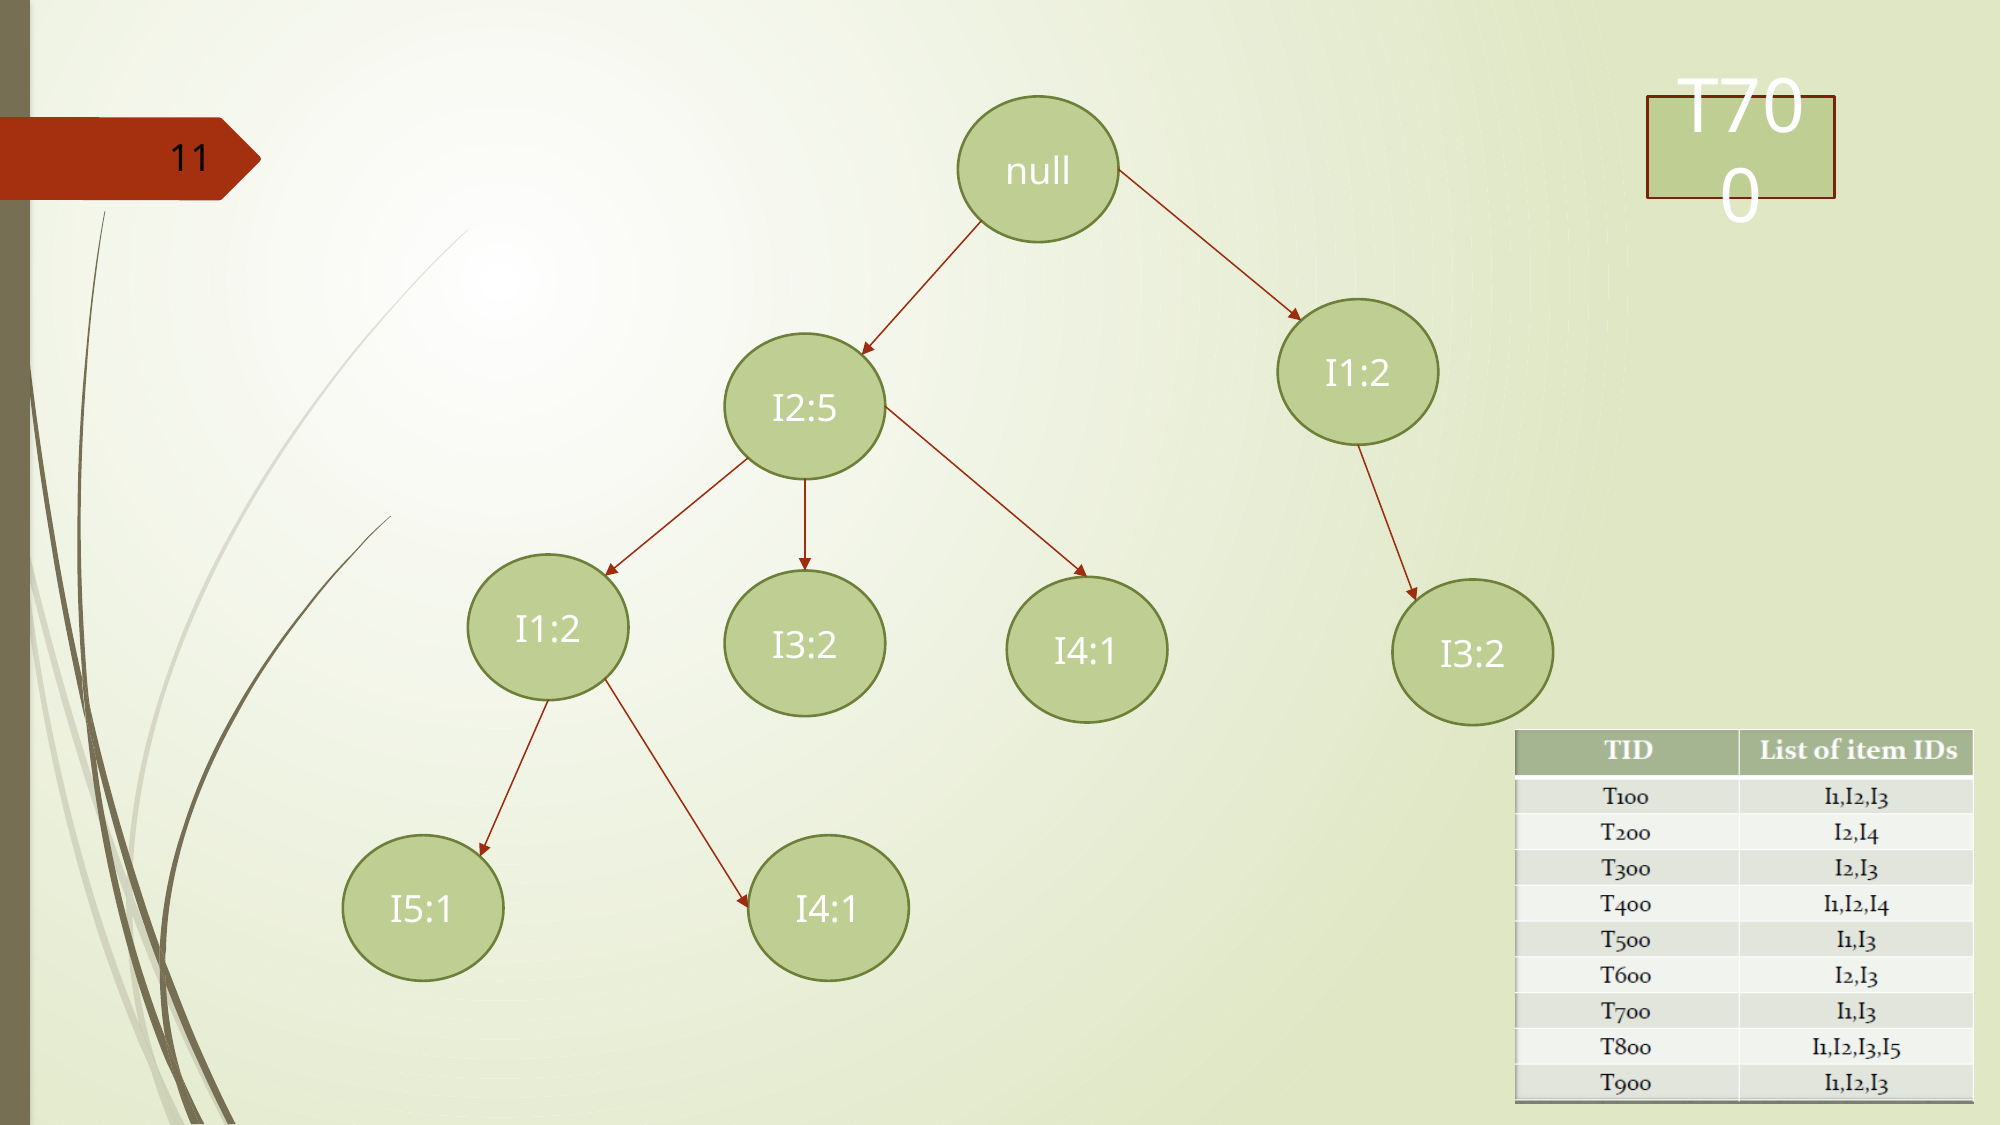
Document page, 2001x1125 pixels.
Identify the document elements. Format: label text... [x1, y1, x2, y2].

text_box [861, 220, 982, 356]
text_box 11 [154, 126, 260, 187]
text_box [1118, 168, 1302, 321]
text_box I1:2 [466, 553, 630, 702]
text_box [1357, 444, 1417, 601]
text_box I5:1 [341, 833, 505, 983]
text_box I3:2 [723, 569, 887, 718]
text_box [604, 678, 749, 909]
text_box I4:1 [747, 833, 911, 983]
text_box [479, 699, 549, 857]
text_box null [956, 95, 1120, 244]
text_box I1:2 [1276, 297, 1440, 446]
text_box I4:1 [1005, 575, 1169, 724]
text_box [885, 406, 1088, 577]
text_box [604, 457, 749, 576]
picture [1515, 729, 1975, 1105]
text_box I2:5 [723, 332, 887, 481]
text_box I3:2 [1391, 578, 1555, 727]
text_box T700 [1646, 95, 1836, 199]
